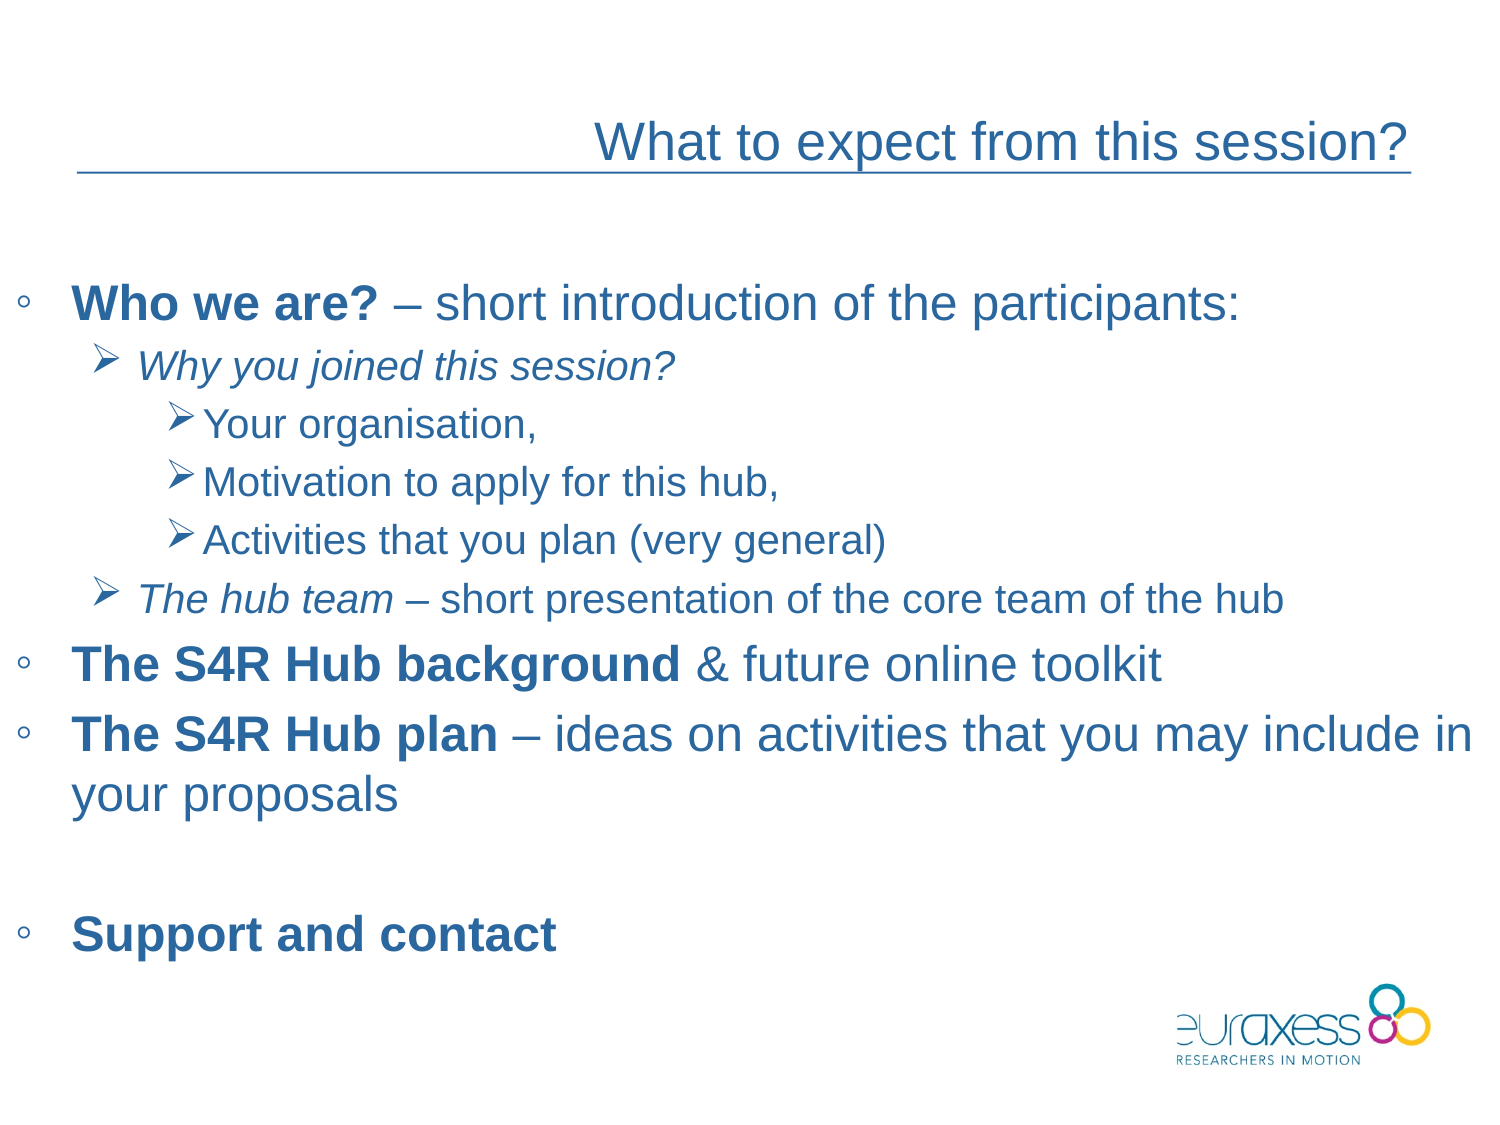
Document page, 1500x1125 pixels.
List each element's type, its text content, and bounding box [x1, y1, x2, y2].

list Who we are? – short introduction of the participants: Why you joined this session? Your organisation, Motivation to apply for this hub, Activities that you plan (very general) The hub team – short presentation of the core team of the hub The S4R Hub background & future online toolkit The S4R Hub plan – ideas on activities that you may include in your proposals Support and contact [0, 262, 1500, 1006]
title What to expect from this session? [74, 44, 1426, 233]
picture [1130, 1006, 1471, 1106]
